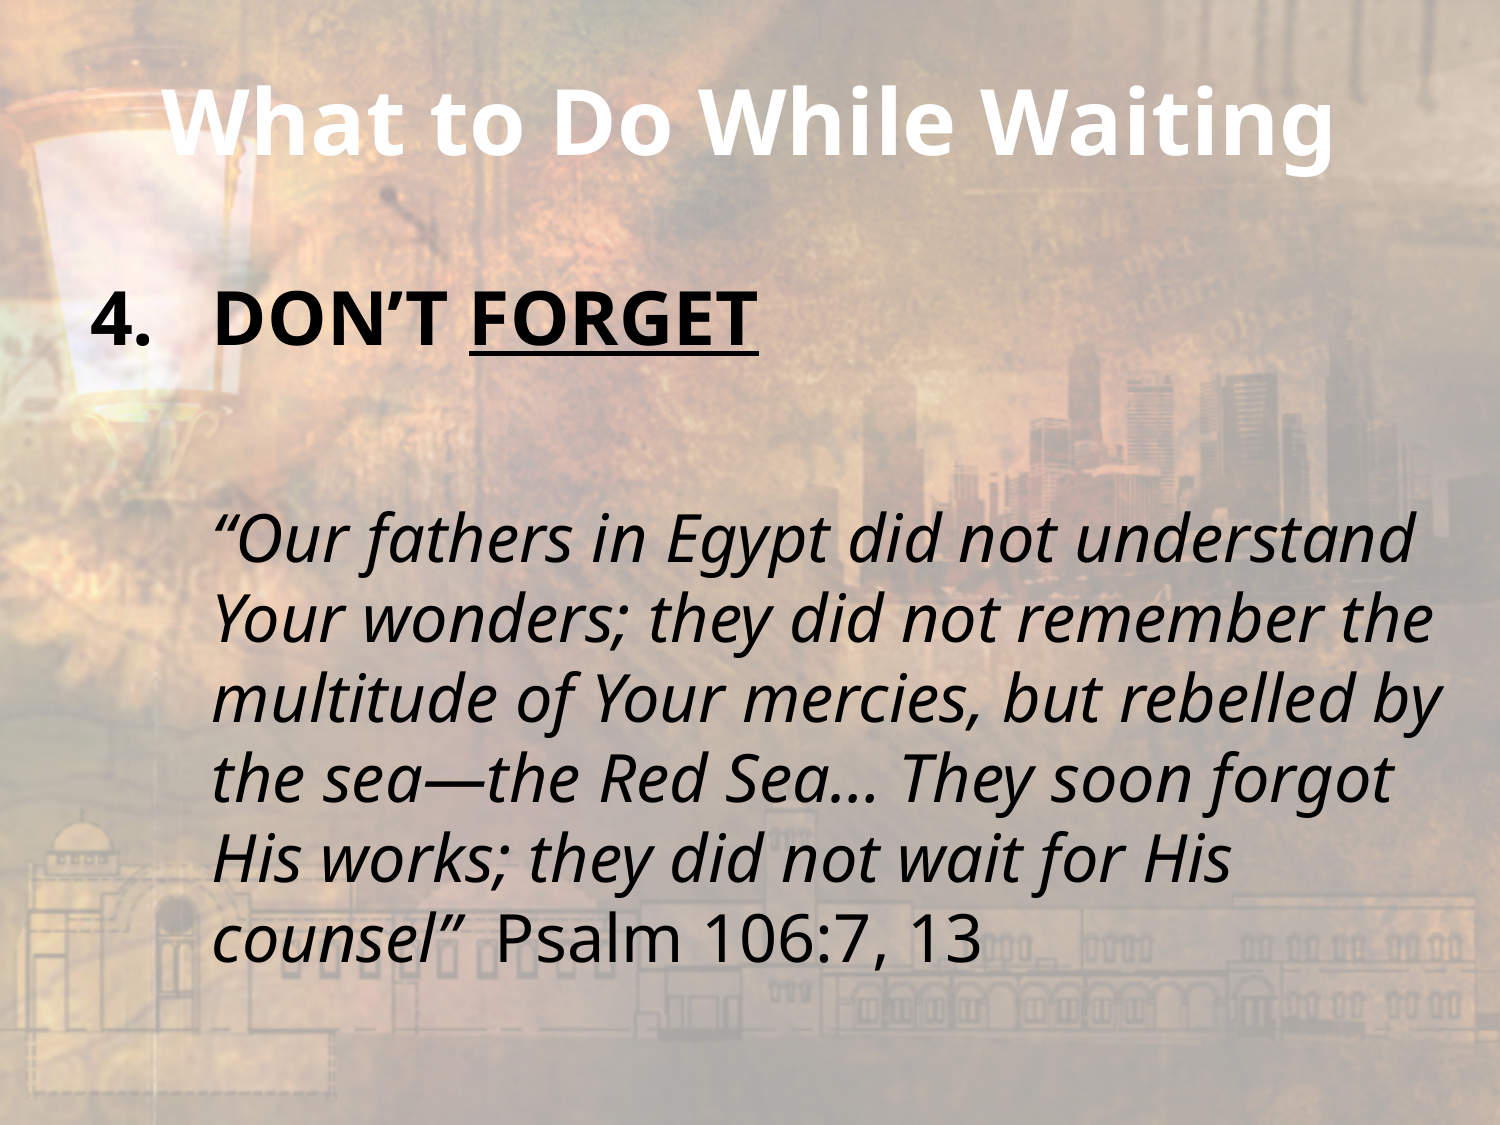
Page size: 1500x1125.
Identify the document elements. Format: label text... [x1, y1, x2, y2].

title What to Do While Waiting [74, 24, 1426, 213]
picture [0, 0, 1500, 1125]
list DON’T FORGET “Our fathers in Egypt did not understand Your wonders; they did not remember the multitude of Your mercies, but rebelled by the sea—the Red Sea… They soon forgot His works; they did not wait for His counsel” Psalm 106:7, 13 [74, 262, 1463, 1088]
